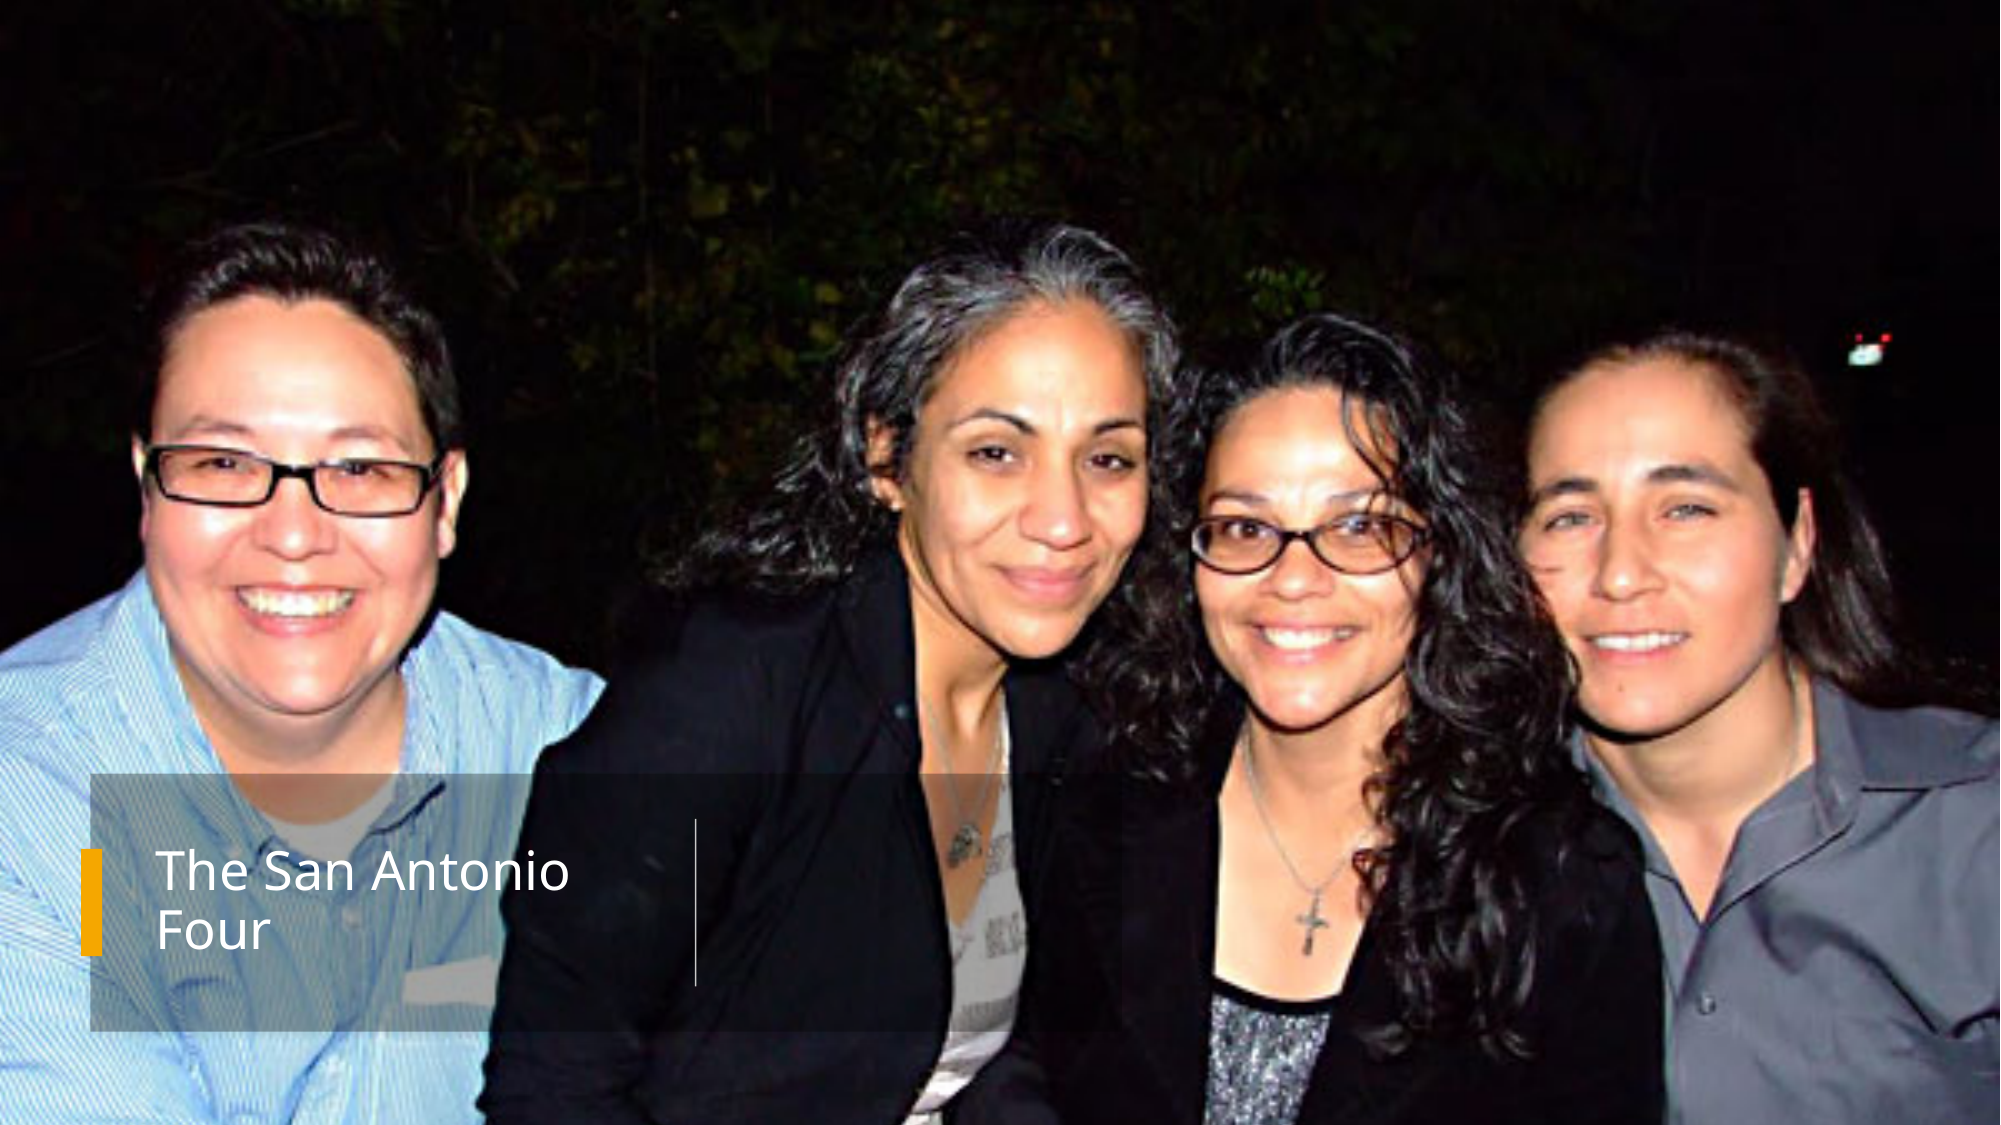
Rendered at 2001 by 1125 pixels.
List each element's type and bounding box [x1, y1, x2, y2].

list [0, 0, 2000, 1125]
